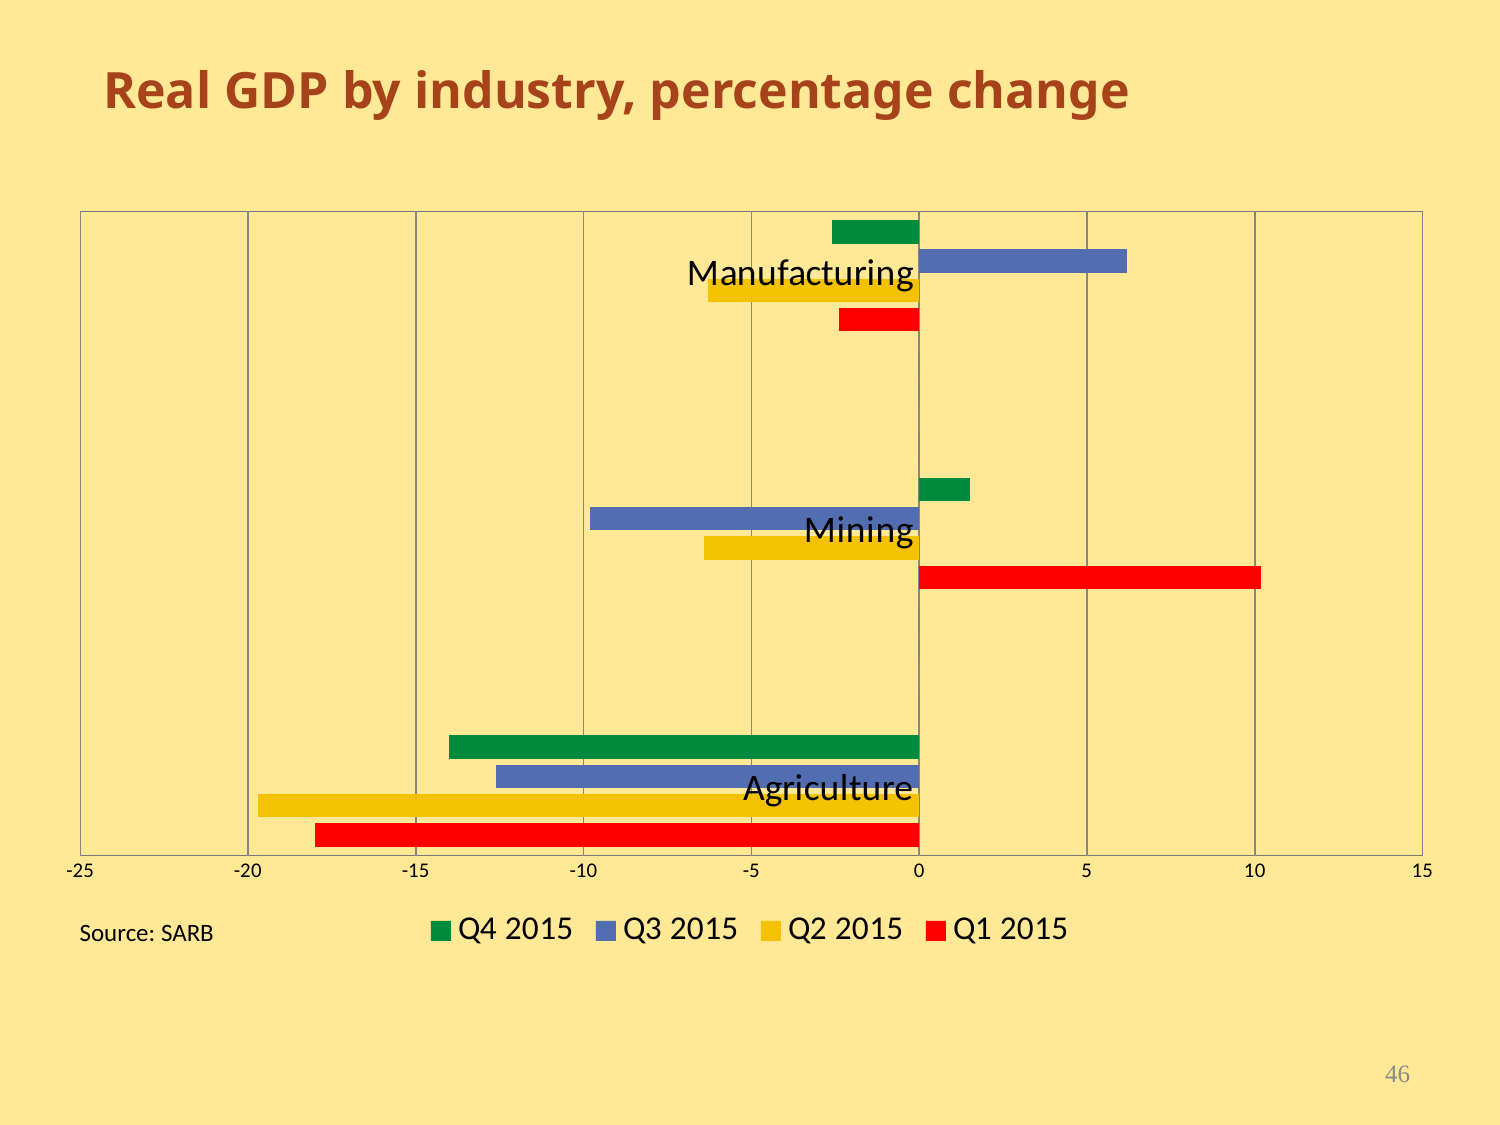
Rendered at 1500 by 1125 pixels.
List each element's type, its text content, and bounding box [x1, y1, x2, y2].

text_box Real GDP by industry, percentage change [88, 49, 1364, 128]
slide_number 46 [1074, 1042, 1425, 1103]
chart [37, 196, 1463, 955]
